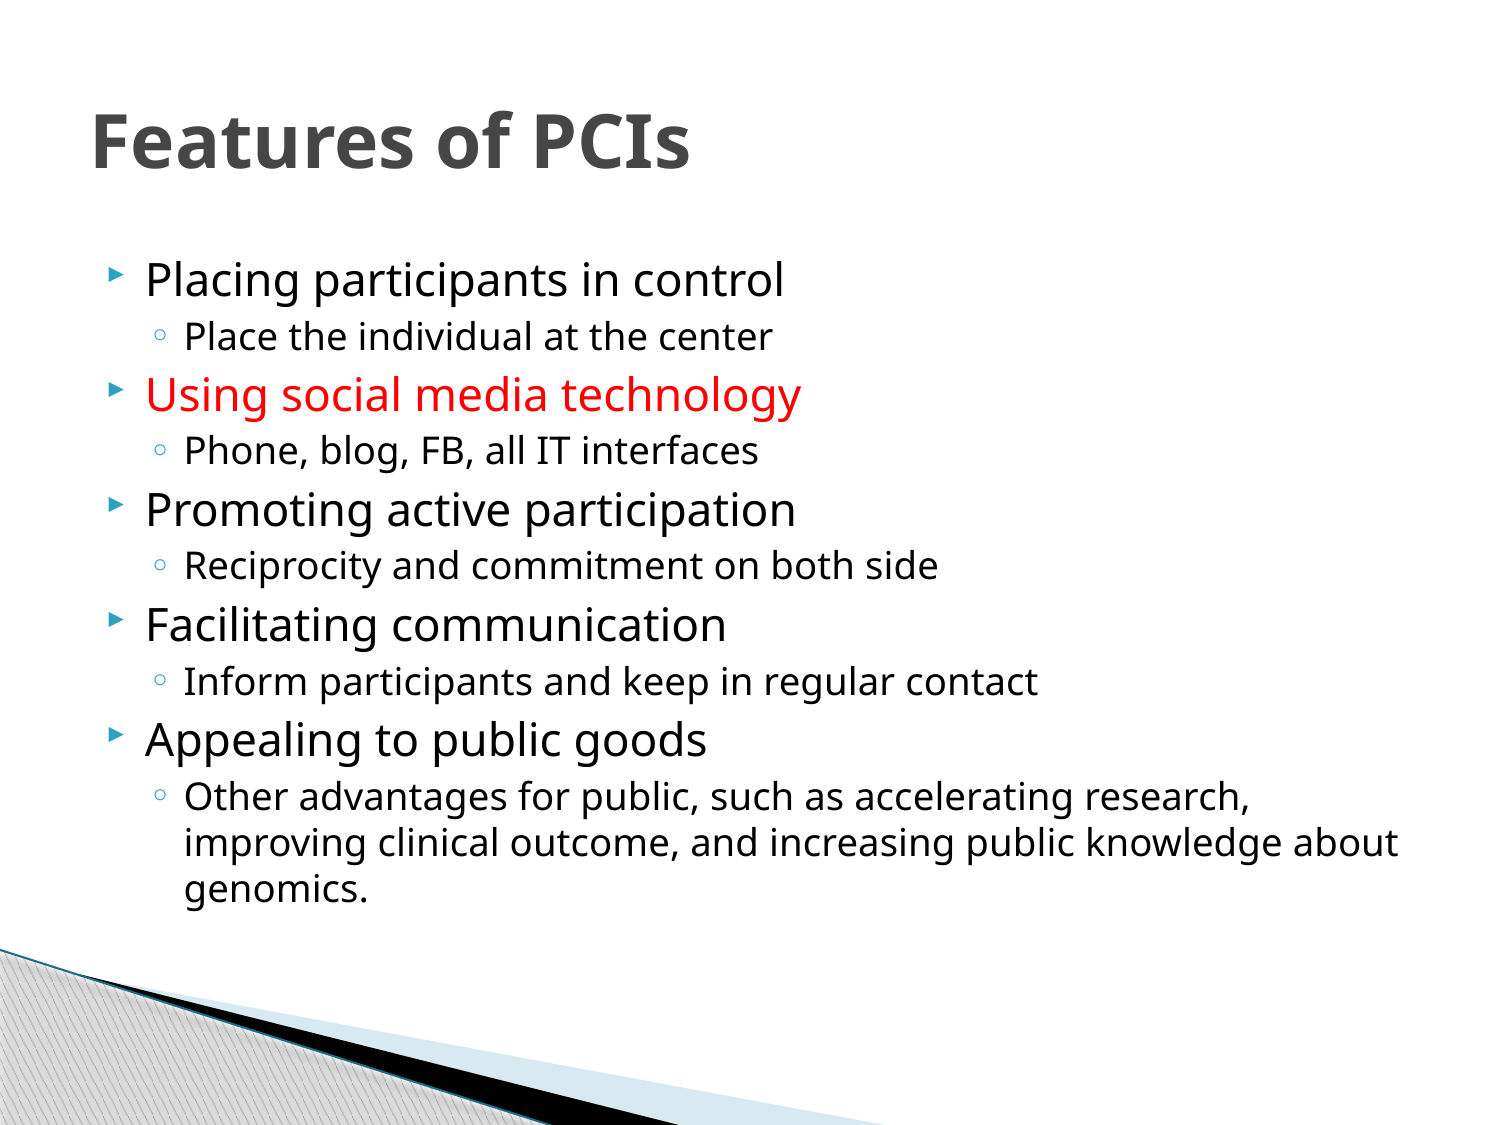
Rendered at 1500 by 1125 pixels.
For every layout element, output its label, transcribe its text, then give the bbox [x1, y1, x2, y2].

title Features of PCIs [75, 45, 1425, 233]
list Placing participants in control Place the individual at the center Using social media technology Phone, blog, FB, all IT interfaces Promoting active participation Reciprocity and commitment on both side Facilitating communication Inform participants and keep in regular contact Appealing to public goods Other advantages for public, such as accelerating research, improving clinical outcome, and increasing public knowledge about genomics. [75, 243, 1425, 986]
